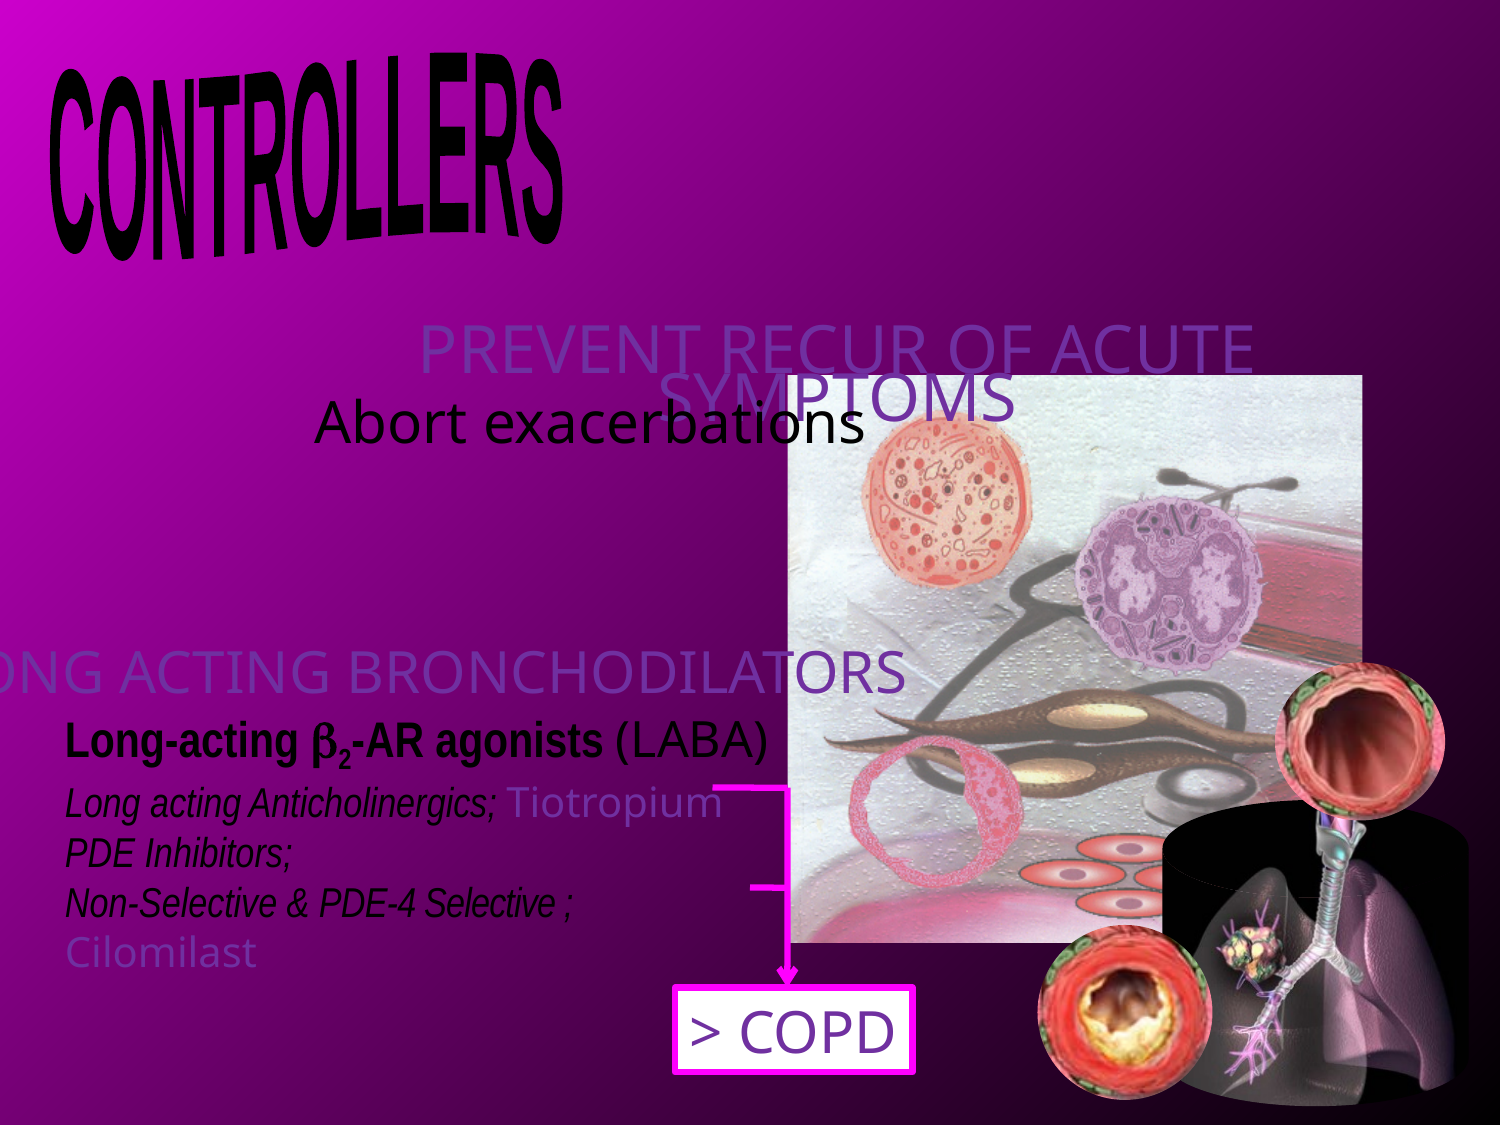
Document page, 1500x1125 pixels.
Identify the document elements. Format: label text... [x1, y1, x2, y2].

text_box PREVENT RECUR OF ACUTE SYMPTOMS [362, 331, 1313, 399]
text_box Long-acting b2-AR agonists (LABA) Long acting Anticholinergics; Tiotropium PDE Inhibitors; Non-Selective & PDE-4 Selective ; Cilomilast [49, 699, 782, 983]
text_box LONG ACTING BRONCHODILATORS [0, 650, 782, 713]
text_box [674, 787, 913, 1074]
text_box Abort exacerbations [299, 399, 782, 463]
picture [787, 374, 1469, 1107]
